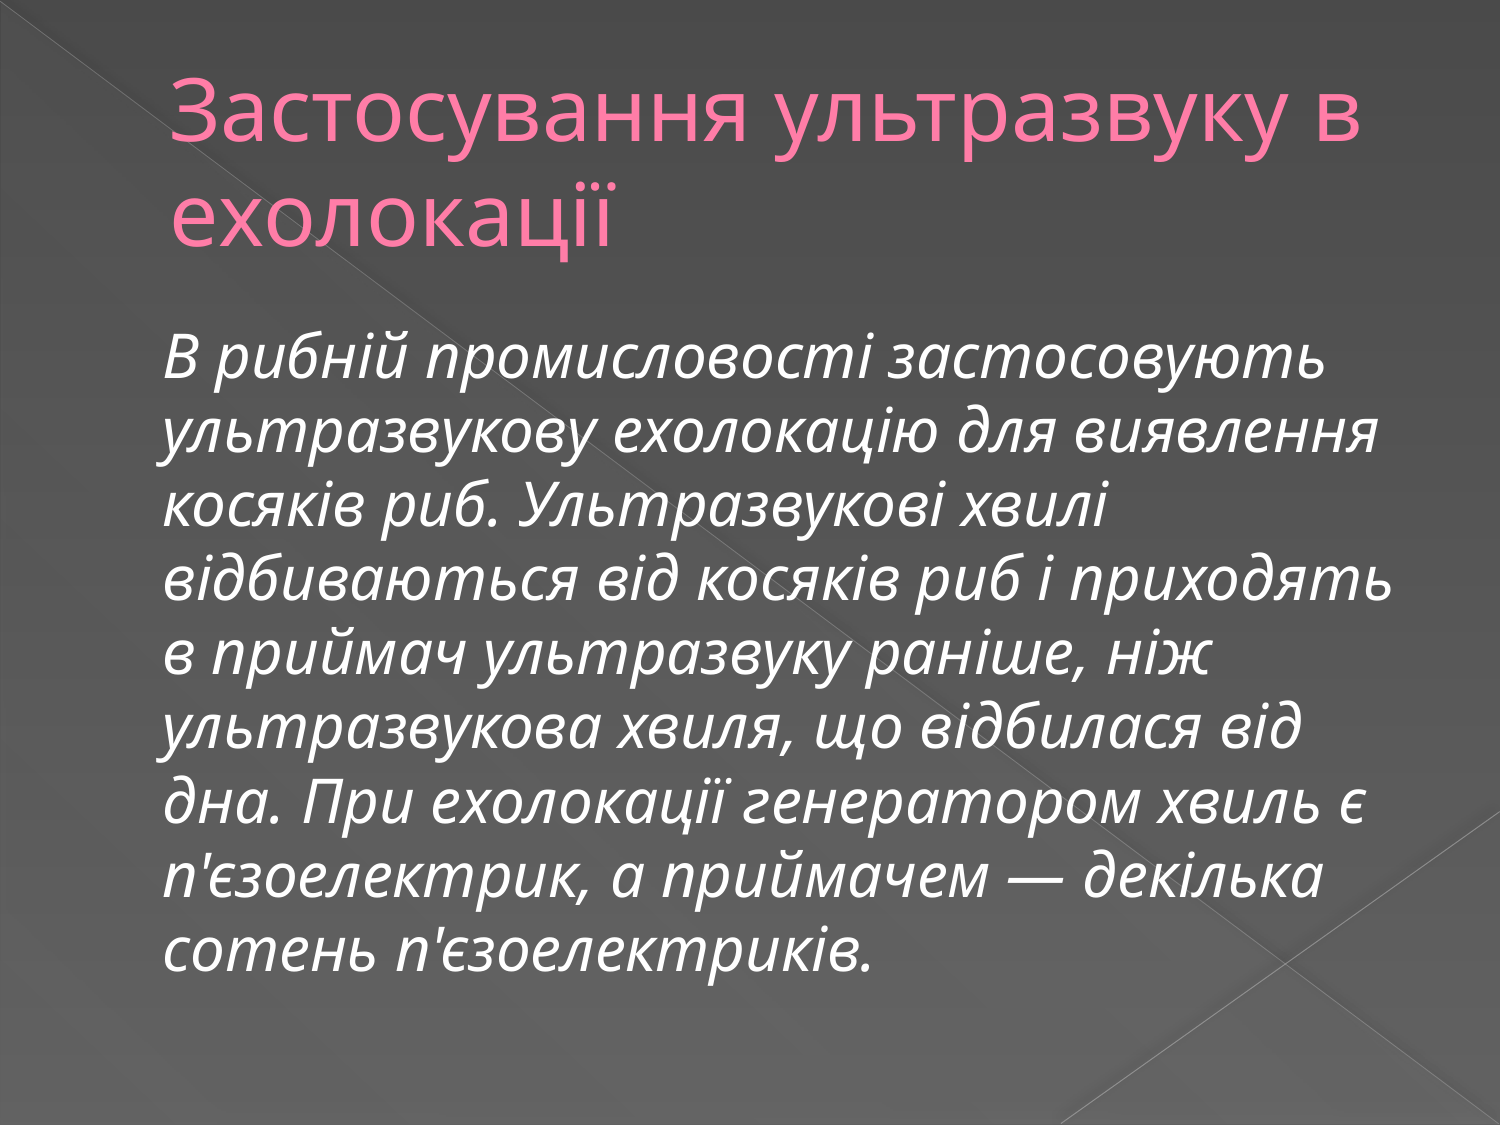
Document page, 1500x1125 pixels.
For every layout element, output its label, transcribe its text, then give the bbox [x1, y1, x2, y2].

list В рибній промисловості застосовують ультразвукову ехолокацію для виявлення косяків риб. Ультразвукові хвилі відбиваються від косяків риб і приходять в приймач ультразвуку раніше, ніж ультразвукова хвиля, що відбилася від дна. При ехолокації генератором хвиль є п'єзоелектрик, а приймачем — декілька сотень п'єзоелектриків. [75, 308, 1425, 1059]
title Застосування ультразвуку в ехолокації [75, 43, 1425, 274]
